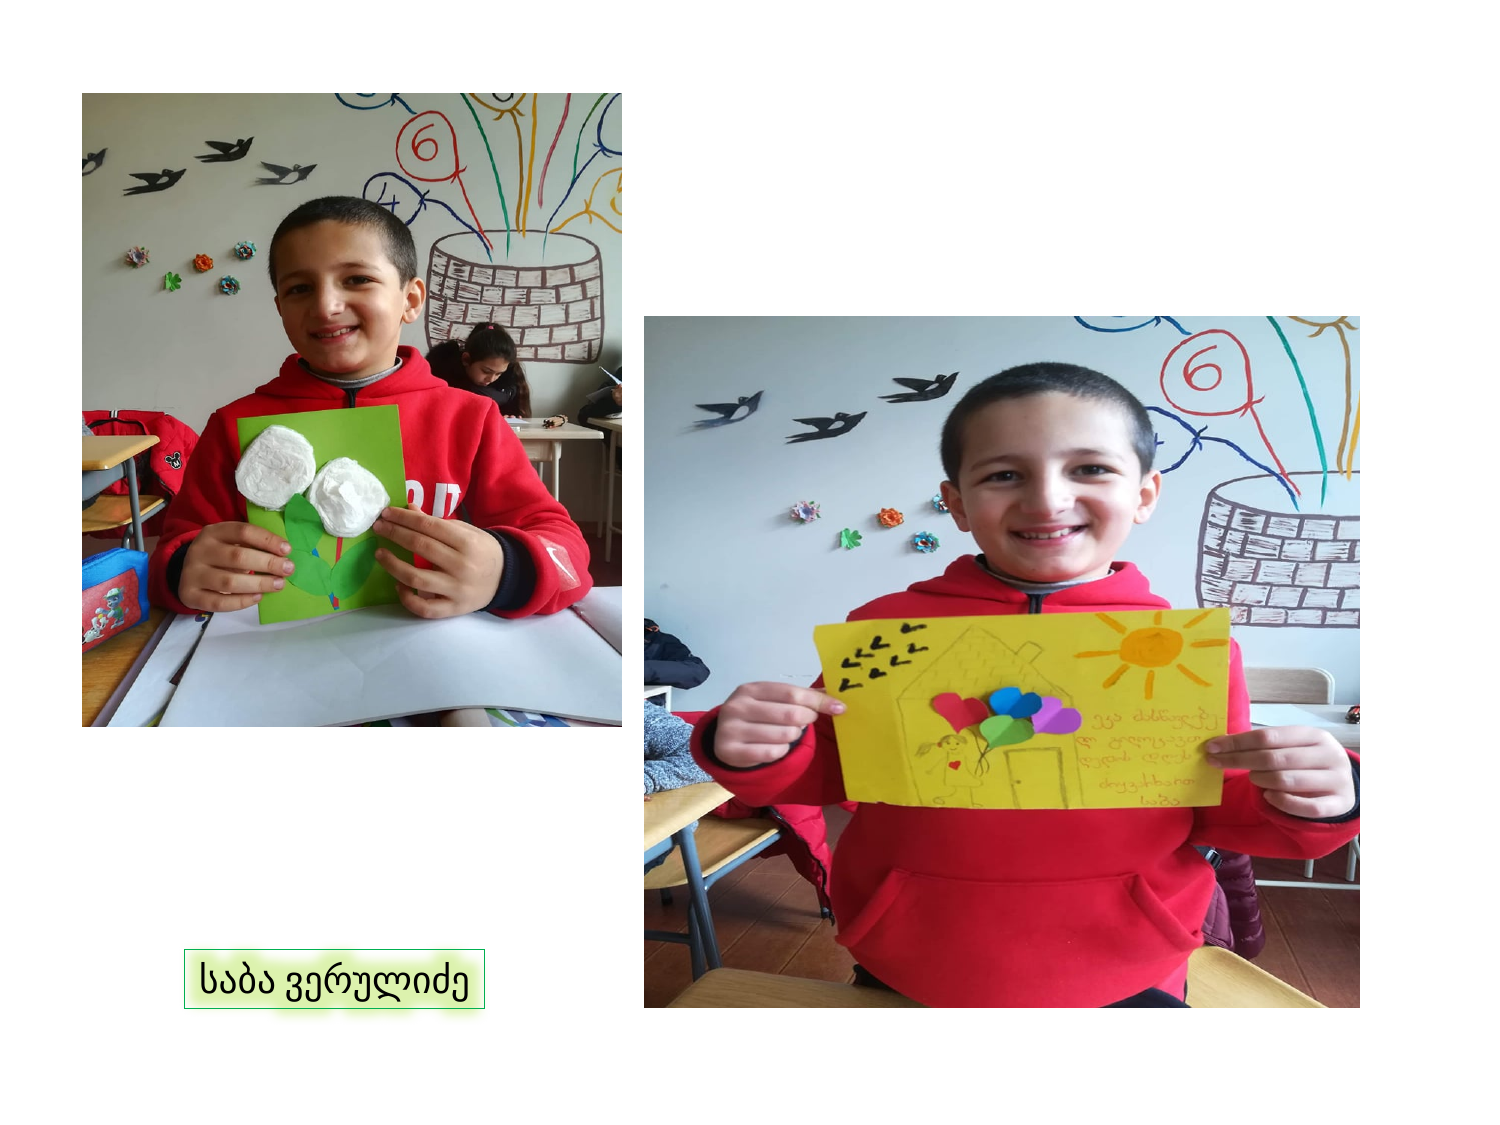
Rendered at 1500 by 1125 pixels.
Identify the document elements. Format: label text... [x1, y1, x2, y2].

picture [81, 93, 622, 727]
text_box საბა ვერულიძე [184, 949, 485, 1009]
picture [644, 316, 1360, 1008]
